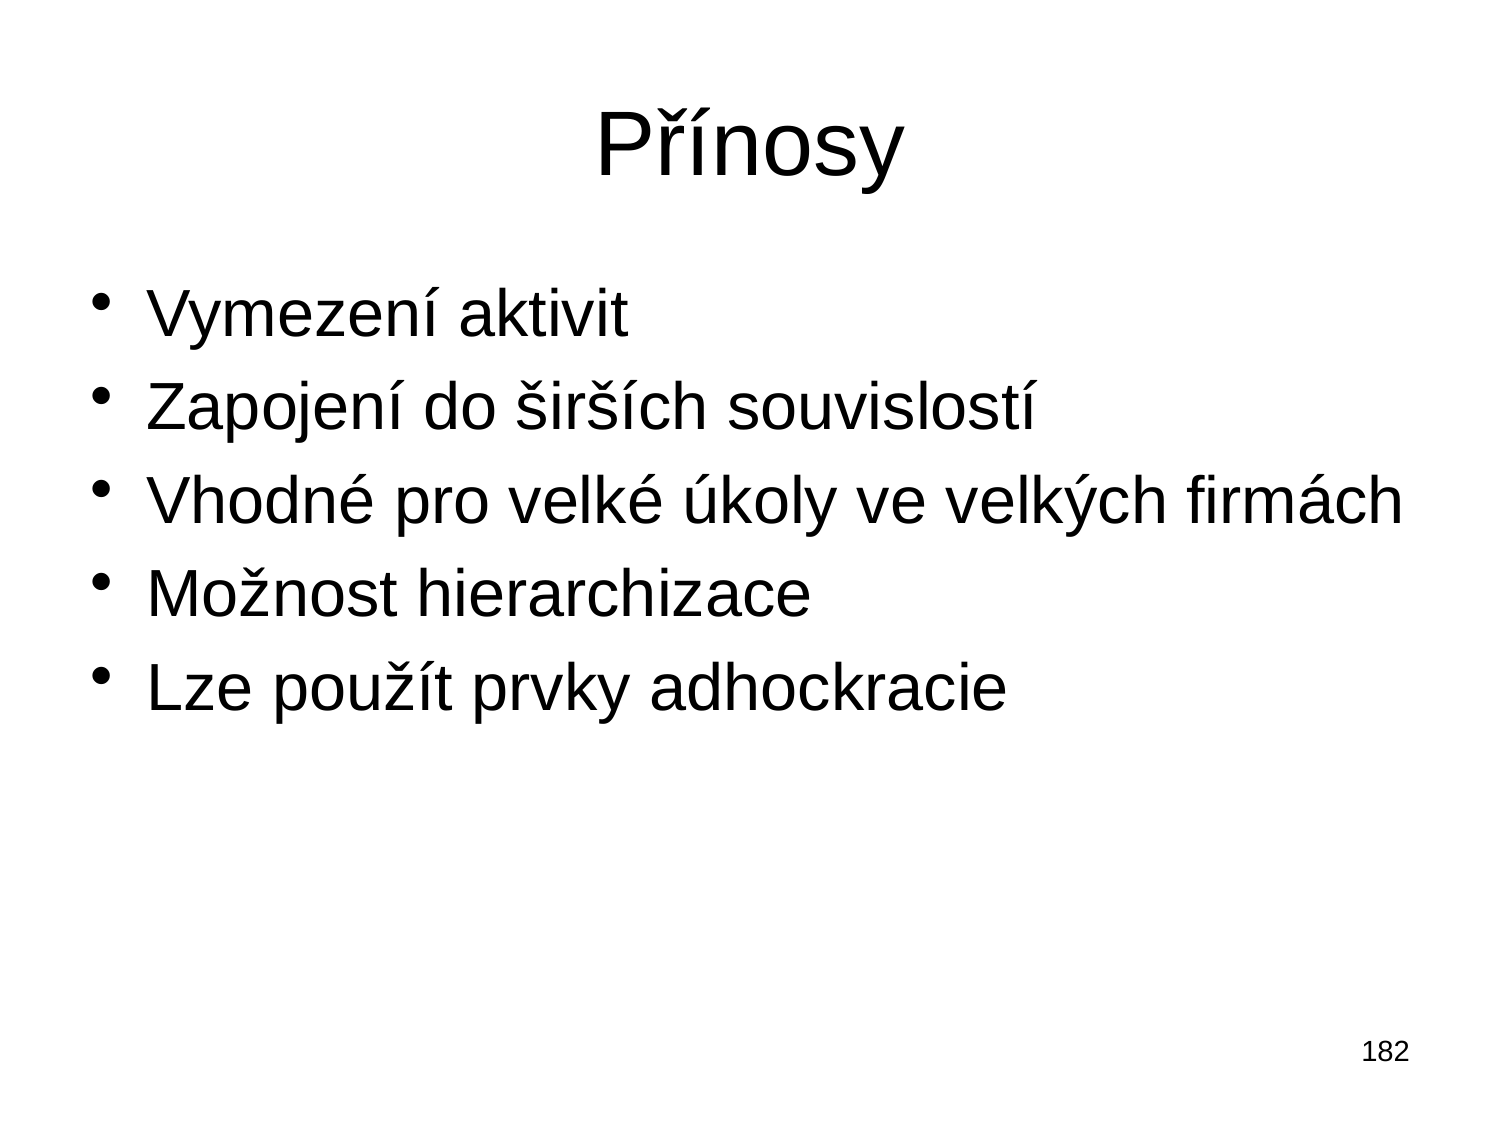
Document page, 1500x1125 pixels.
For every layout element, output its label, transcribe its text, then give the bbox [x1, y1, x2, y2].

list Vymezení aktivit Zapojení do širších souvislostí Vhodné pro velké úkoly ve velkých firmách Možnost hierarchizace Lze použít prvky adhockracie [74, 262, 1426, 1006]
slide_number 182 [1074, 1024, 1426, 1103]
title Přínosy [74, 44, 1426, 233]
